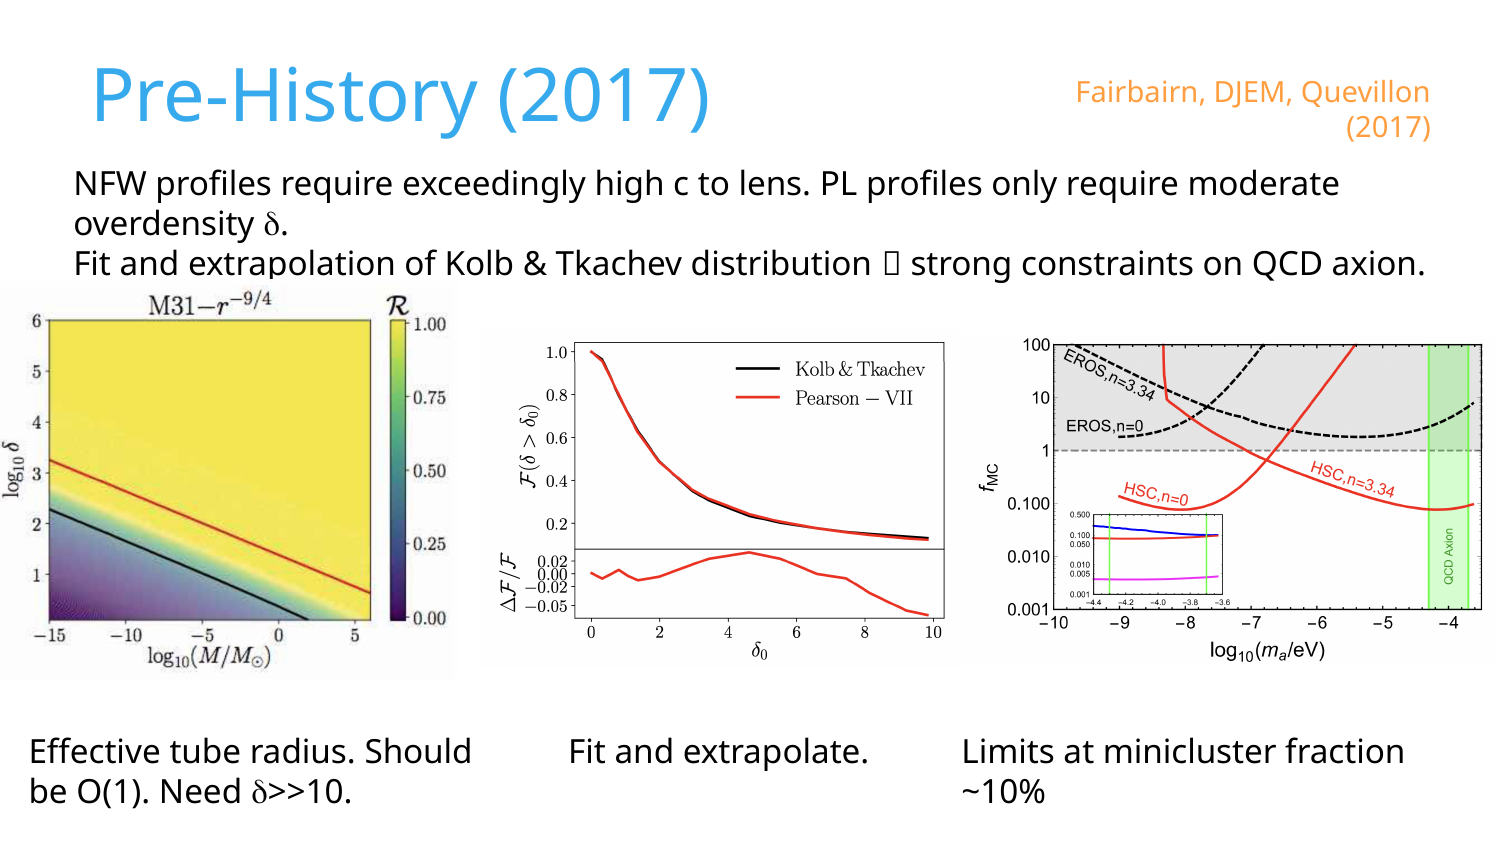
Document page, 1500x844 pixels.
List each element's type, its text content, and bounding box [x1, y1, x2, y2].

text_box NFW profiles require exceedingly high c to lens. PL profiles only require moderate overdensity d. Fit and extrapolation of Kolb & Tkachev distribution  strong constraints on QCD axion. [58, 155, 1471, 290]
text_box Fairbairn, DJEM, Quevillon (2017) [975, 66, 1446, 151]
title Pre-History (2017) [75, 39, 1425, 144]
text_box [478, 327, 987, 780]
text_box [946, 332, 1500, 780]
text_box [0, 279, 537, 820]
